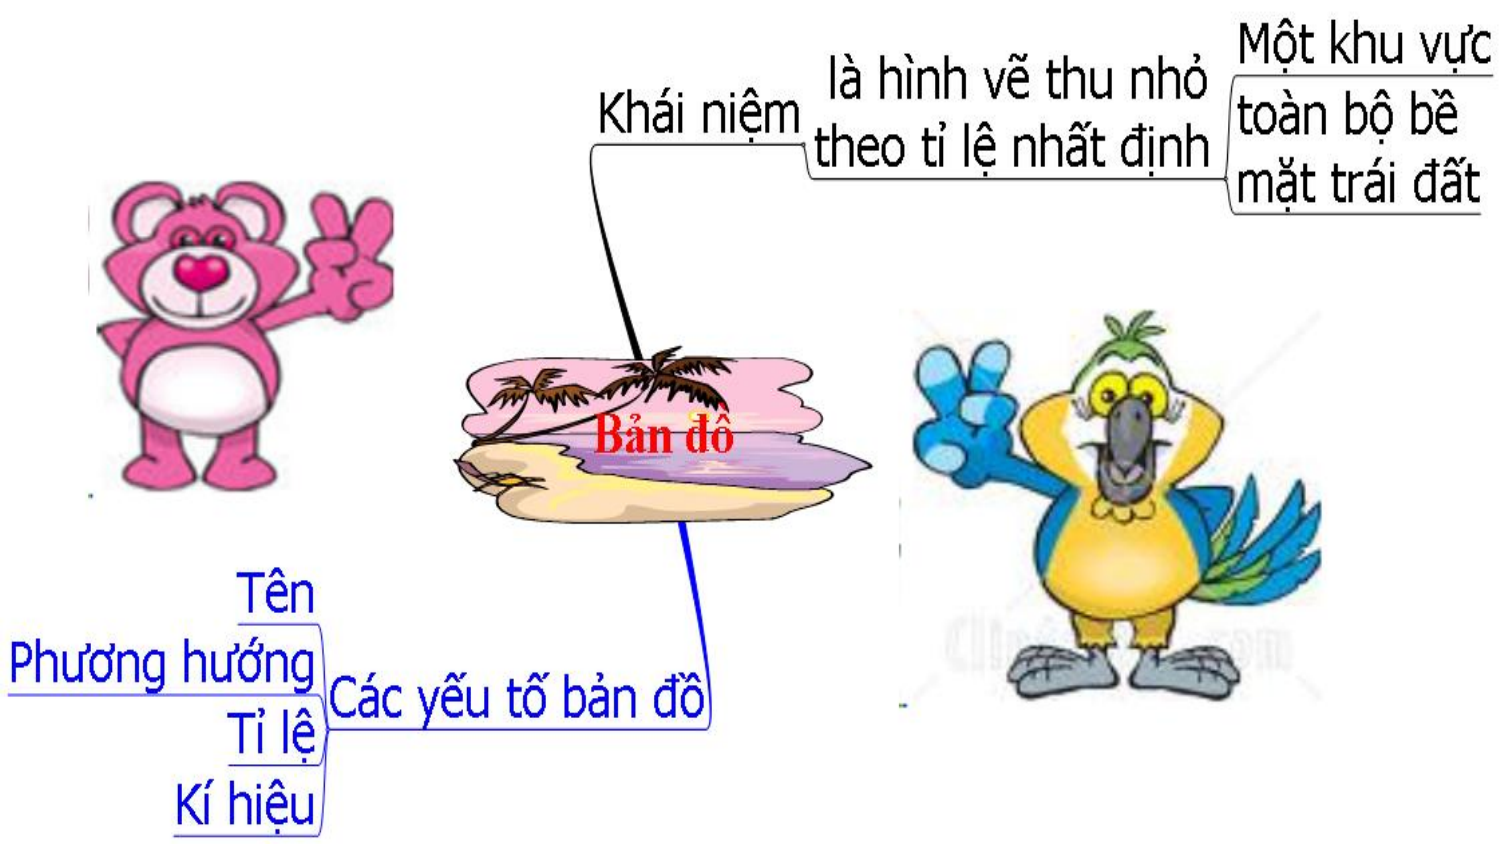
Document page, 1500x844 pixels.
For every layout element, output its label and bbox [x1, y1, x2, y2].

list [0, 0, 1500, 844]
